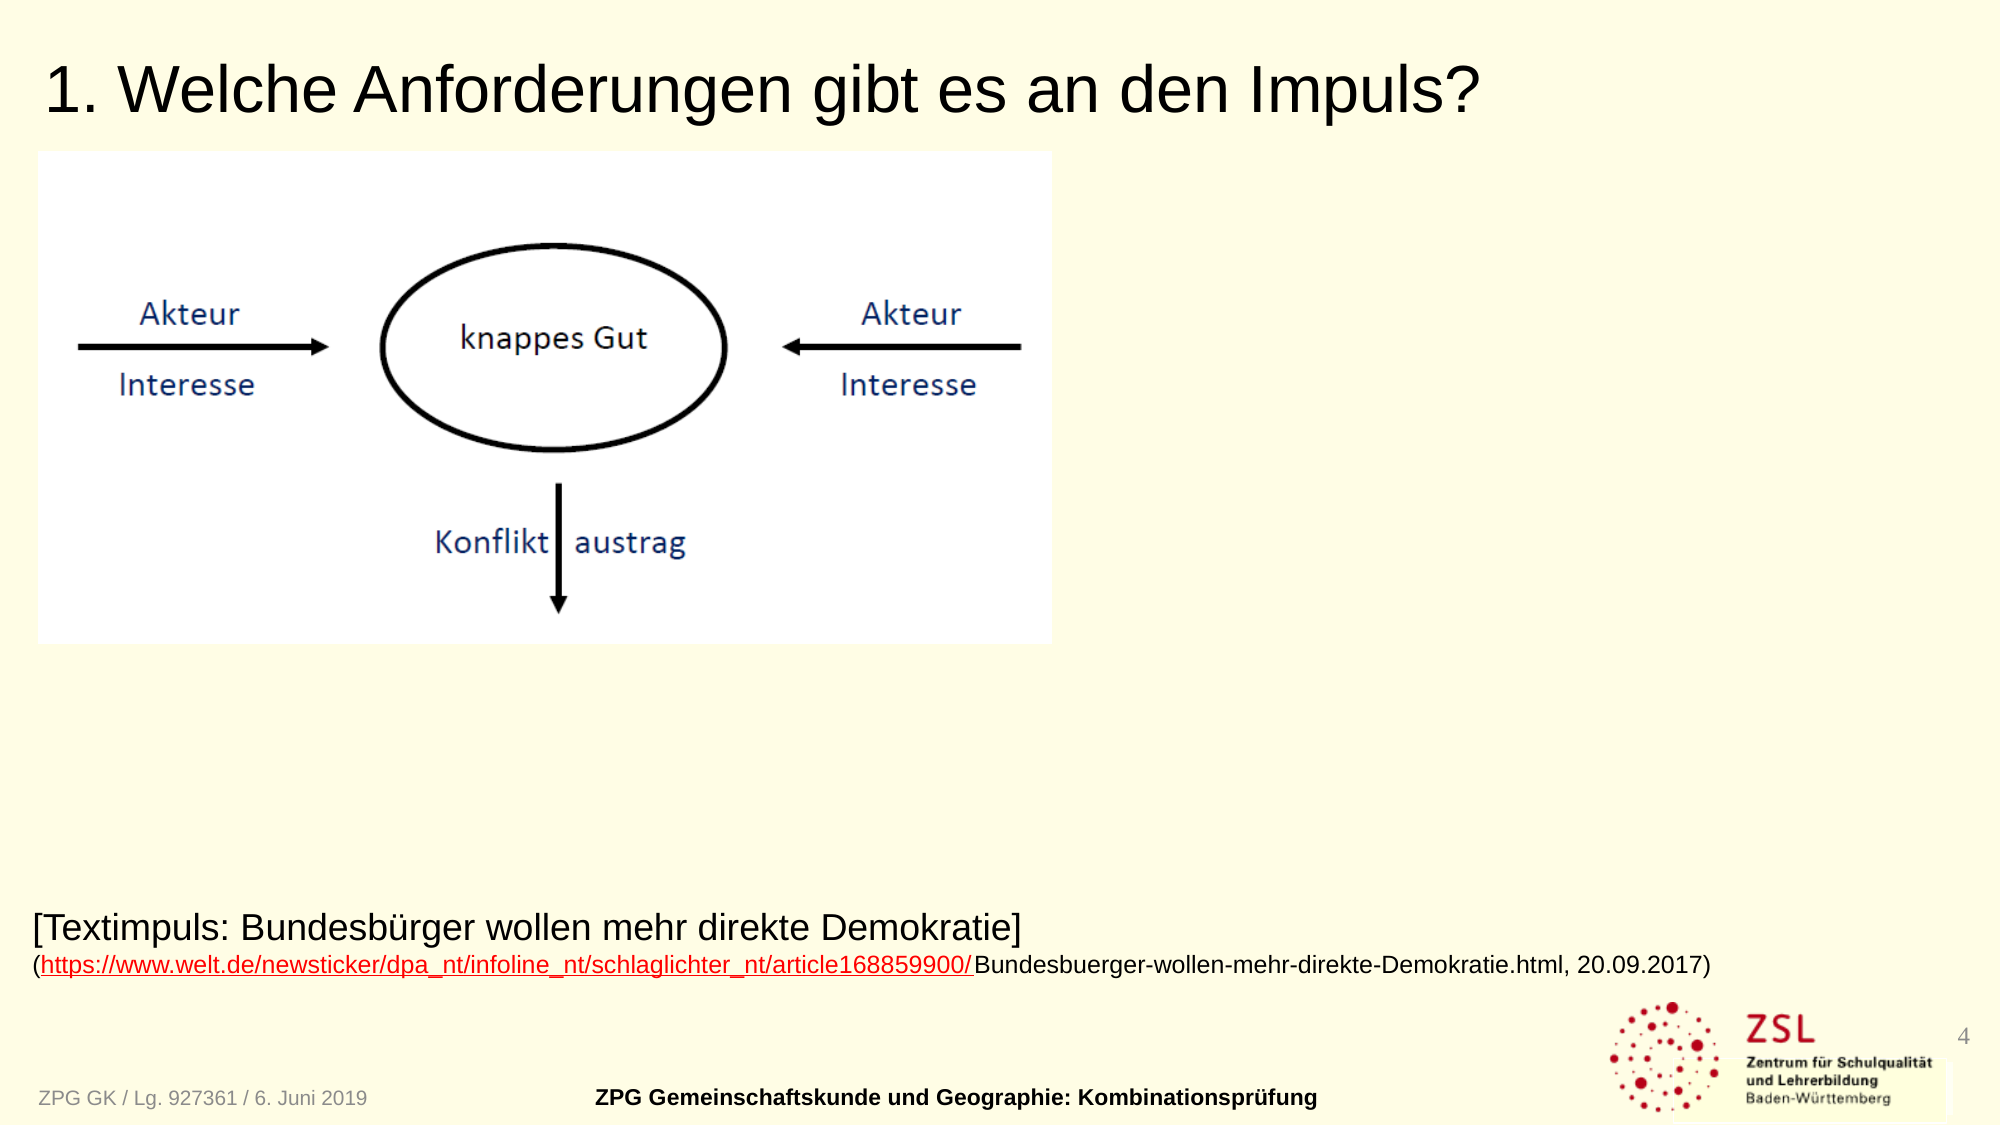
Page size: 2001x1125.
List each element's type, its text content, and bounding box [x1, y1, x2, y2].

picture [1947, 1070, 1953, 1115]
text_box [Textimpuls: Bundesbürger wollen mehr direkte Demokratie] (https://www.welt.de/newsticker/dpa_nt/infoline_nt/schlaglichter_nt/article168859900/Bundesbuerger-wollen-mehr-direkte-Demokratie.html, 20.09.2017) [17, 716, 1990, 1070]
picture [38, 151, 1052, 644]
text_box ZPG GK / Lg. 927361 / 6. Juni 2019 [23, 1070, 843, 1125]
picture [1609, 1070, 1935, 1114]
text_box 1. Welche Anforderungen gibt es an den Impuls? [29, 37, 1896, 272]
